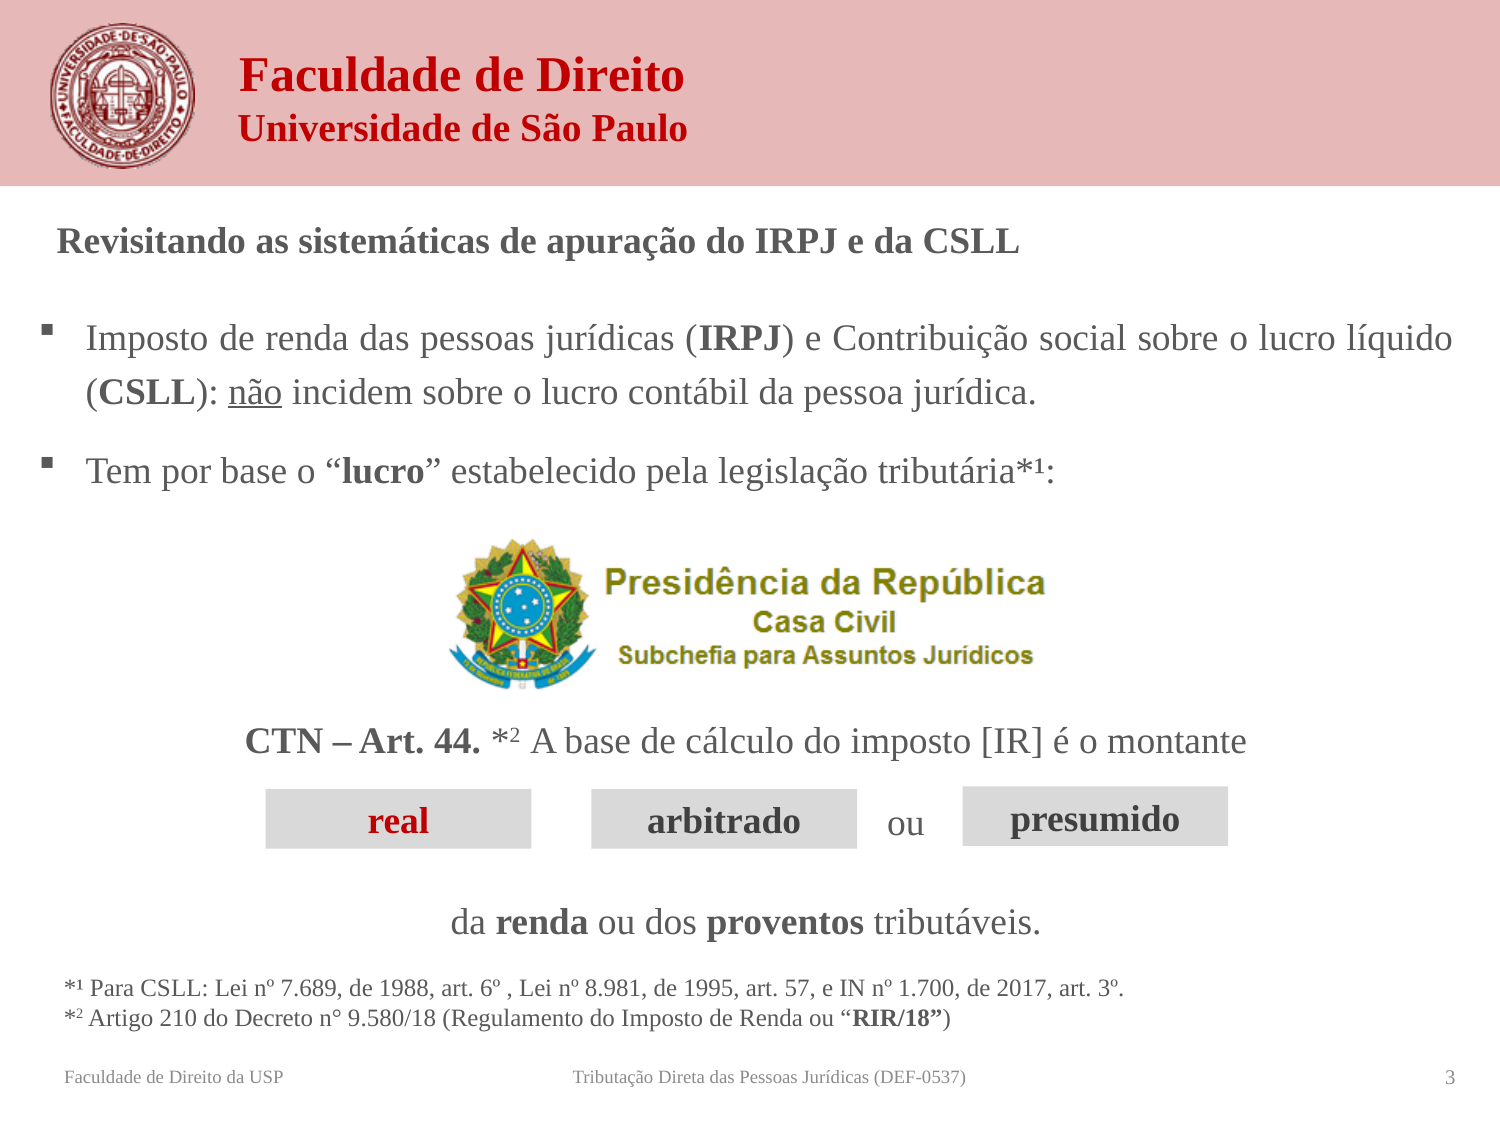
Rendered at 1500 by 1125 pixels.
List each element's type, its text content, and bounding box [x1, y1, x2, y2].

text_box real [265, 788, 532, 849]
text_box presumido [962, 786, 1229, 846]
text_box *¹ Para CSLL: Lei nº 7.689, de 1988, art. 6º , Lei nº 8.981, de 1995, art. 57, e IN nº 1.700, de 2017, art. 3º. *2 Artigo 210 do Decreto n° 9.580/18 (Regulamento do Imposto de Renda ou “RIR/18”) [48, 964, 1141, 1075]
picture [49, 23, 195, 169]
text_box arbitrado [591, 788, 858, 849]
text_box CTN – Art. 44. *2 A base de cálculo do imposto [IR] é o montante [176, 708, 1317, 774]
text_box da renda ou dos proventos tributáveis. [424, 888, 1069, 960]
text_box Revisitando as sistemáticas de apuração do IRPJ e da CSLL [41, 199, 1472, 269]
text_box ou [857, 790, 955, 876]
picture [439, 524, 1053, 696]
text_box Imposto de renda das pessoas jurídicas (IRPJ) e Contribuição social sobre o lucro líquido (CSLL): não incidem sobre o lucro contábil da pessoa jurídica. Tem por base o “lucro” estabelecido pela legislação tributária*¹: [23, 296, 1469, 498]
